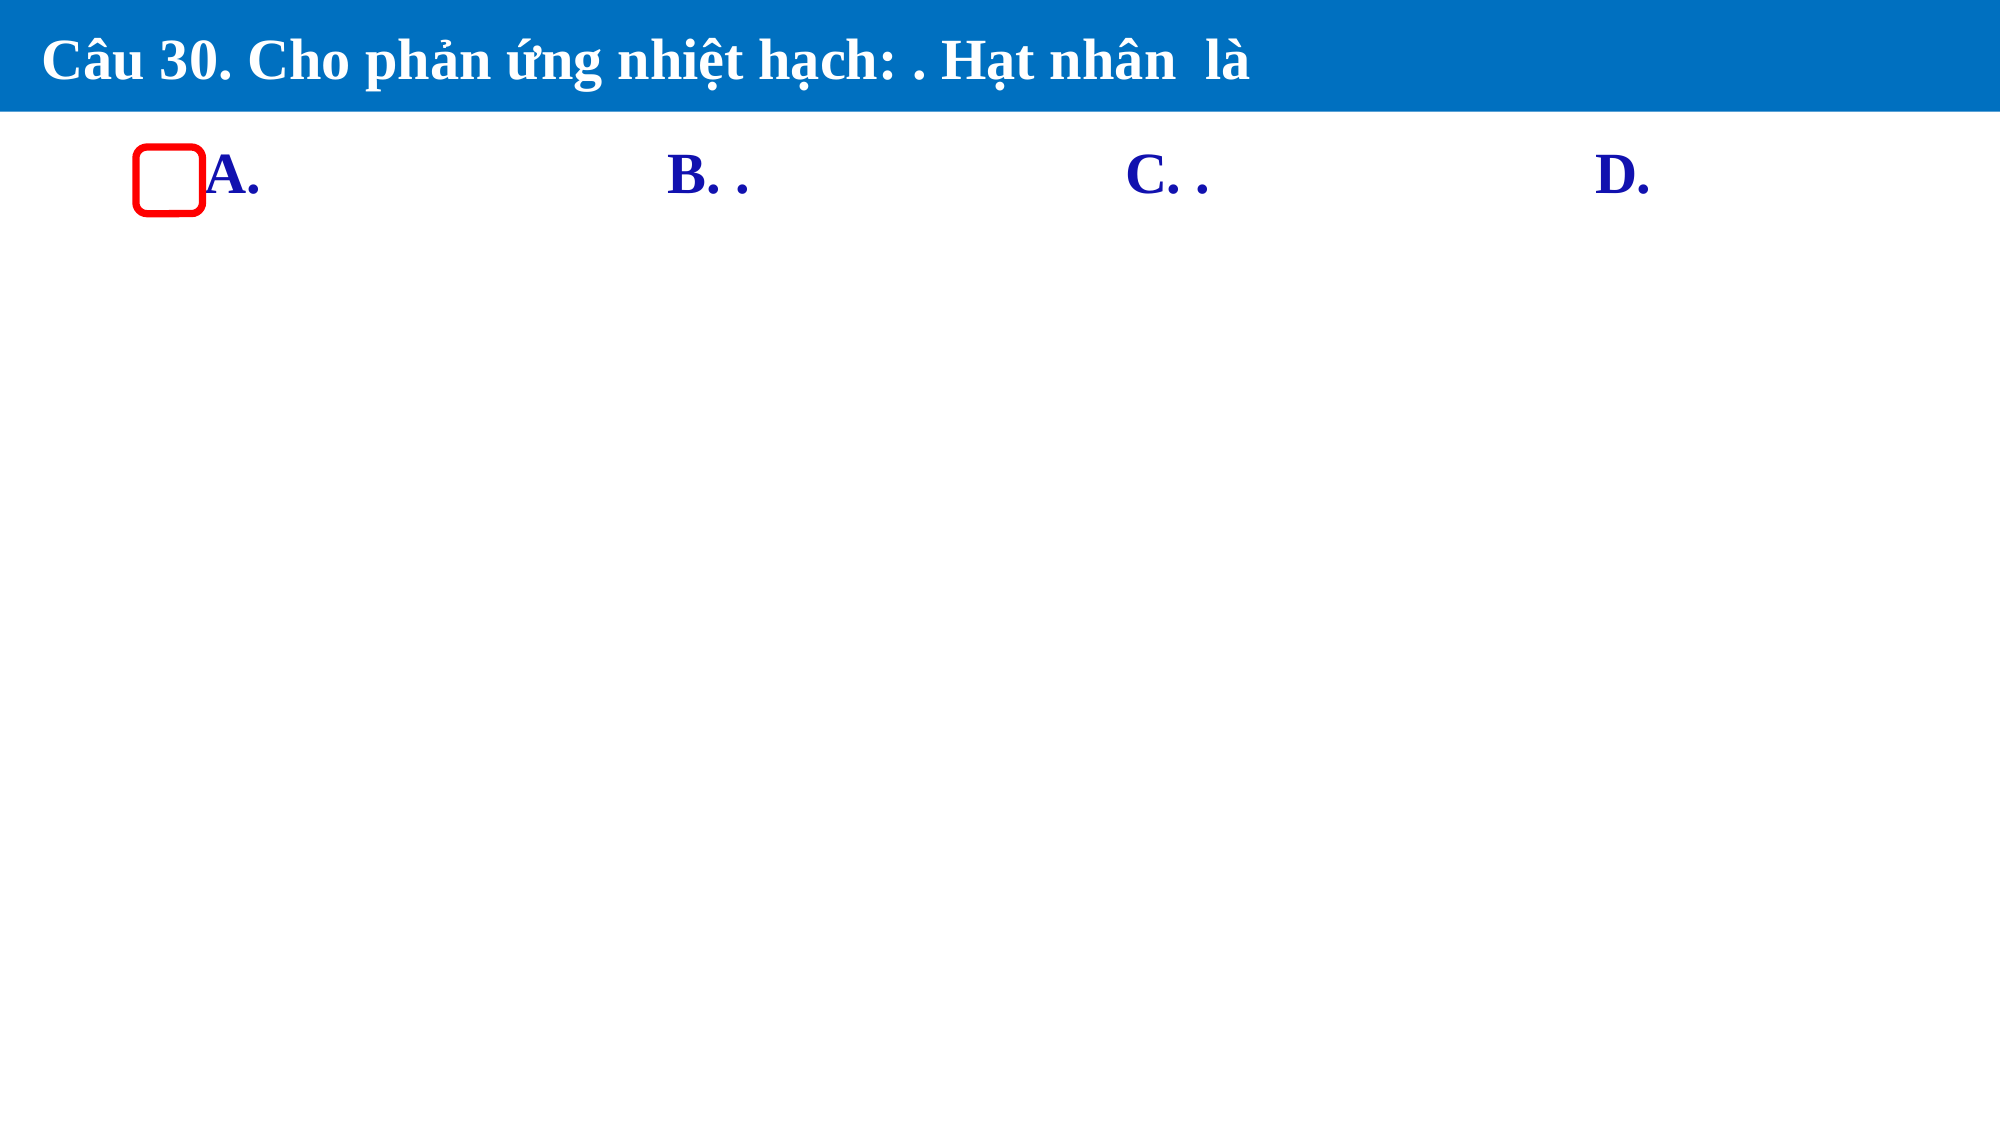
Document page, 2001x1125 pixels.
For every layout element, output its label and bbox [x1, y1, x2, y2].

text_box [134, 145, 204, 215]
